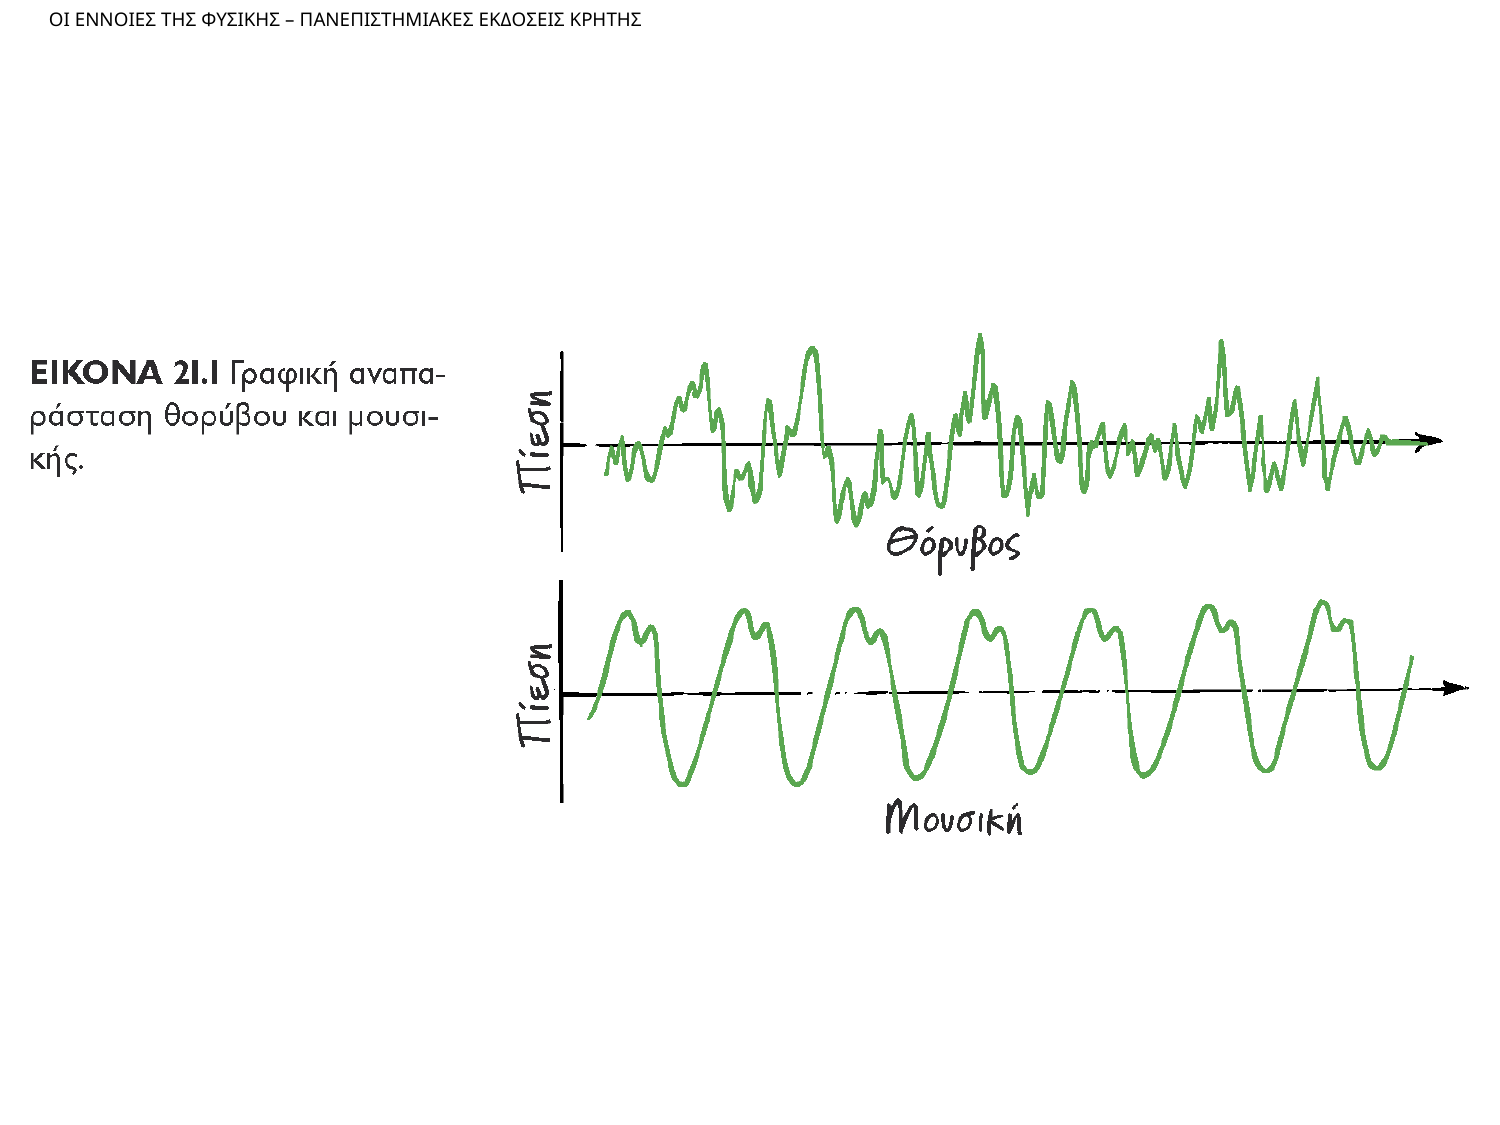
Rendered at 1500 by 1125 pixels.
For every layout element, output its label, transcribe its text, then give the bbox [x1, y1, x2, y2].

picture [0, 307, 1500, 863]
text_box OI ENNOIEΣ THΣ ΦYΣIKHΣ – ΠANEΠIΣTHMIAKEΣ EKΔOΣEIΣ KPHTHΣ [34, 0, 657, 38]
